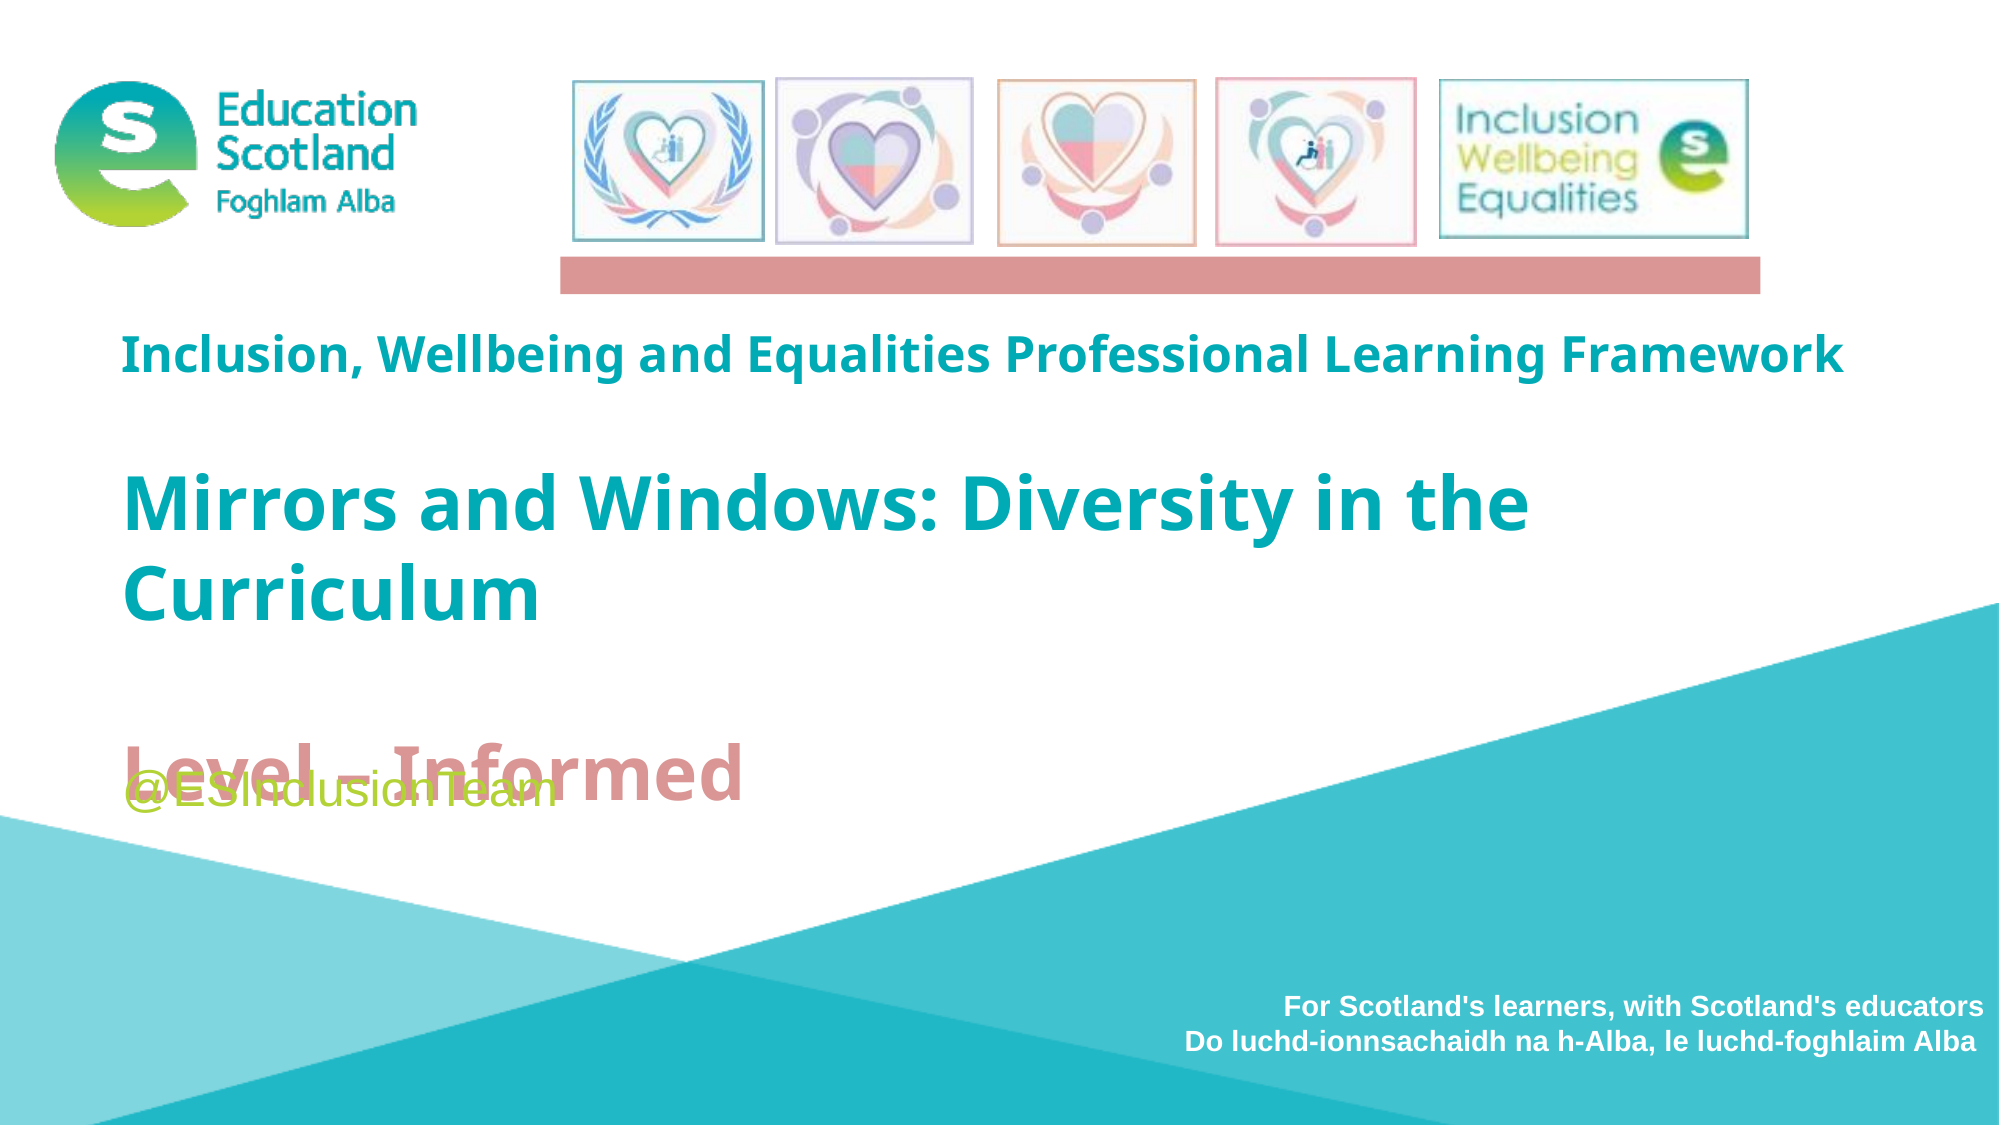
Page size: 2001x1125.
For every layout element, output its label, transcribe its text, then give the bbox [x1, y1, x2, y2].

picture [1215, 77, 1418, 247]
title Inclusion, Wellbeing and Equalities Professional Learning Framework Mirrors and Windows: Diversity in the Curriculum Level – Informed [106, 315, 1904, 601]
picture [775, 77, 975, 245]
picture [0, 603, 1999, 1125]
picture [996, 79, 1197, 247]
picture [45, 77, 425, 238]
text_box [558, 254, 1763, 296]
picture [572, 80, 765, 242]
picture [1439, 79, 1749, 240]
